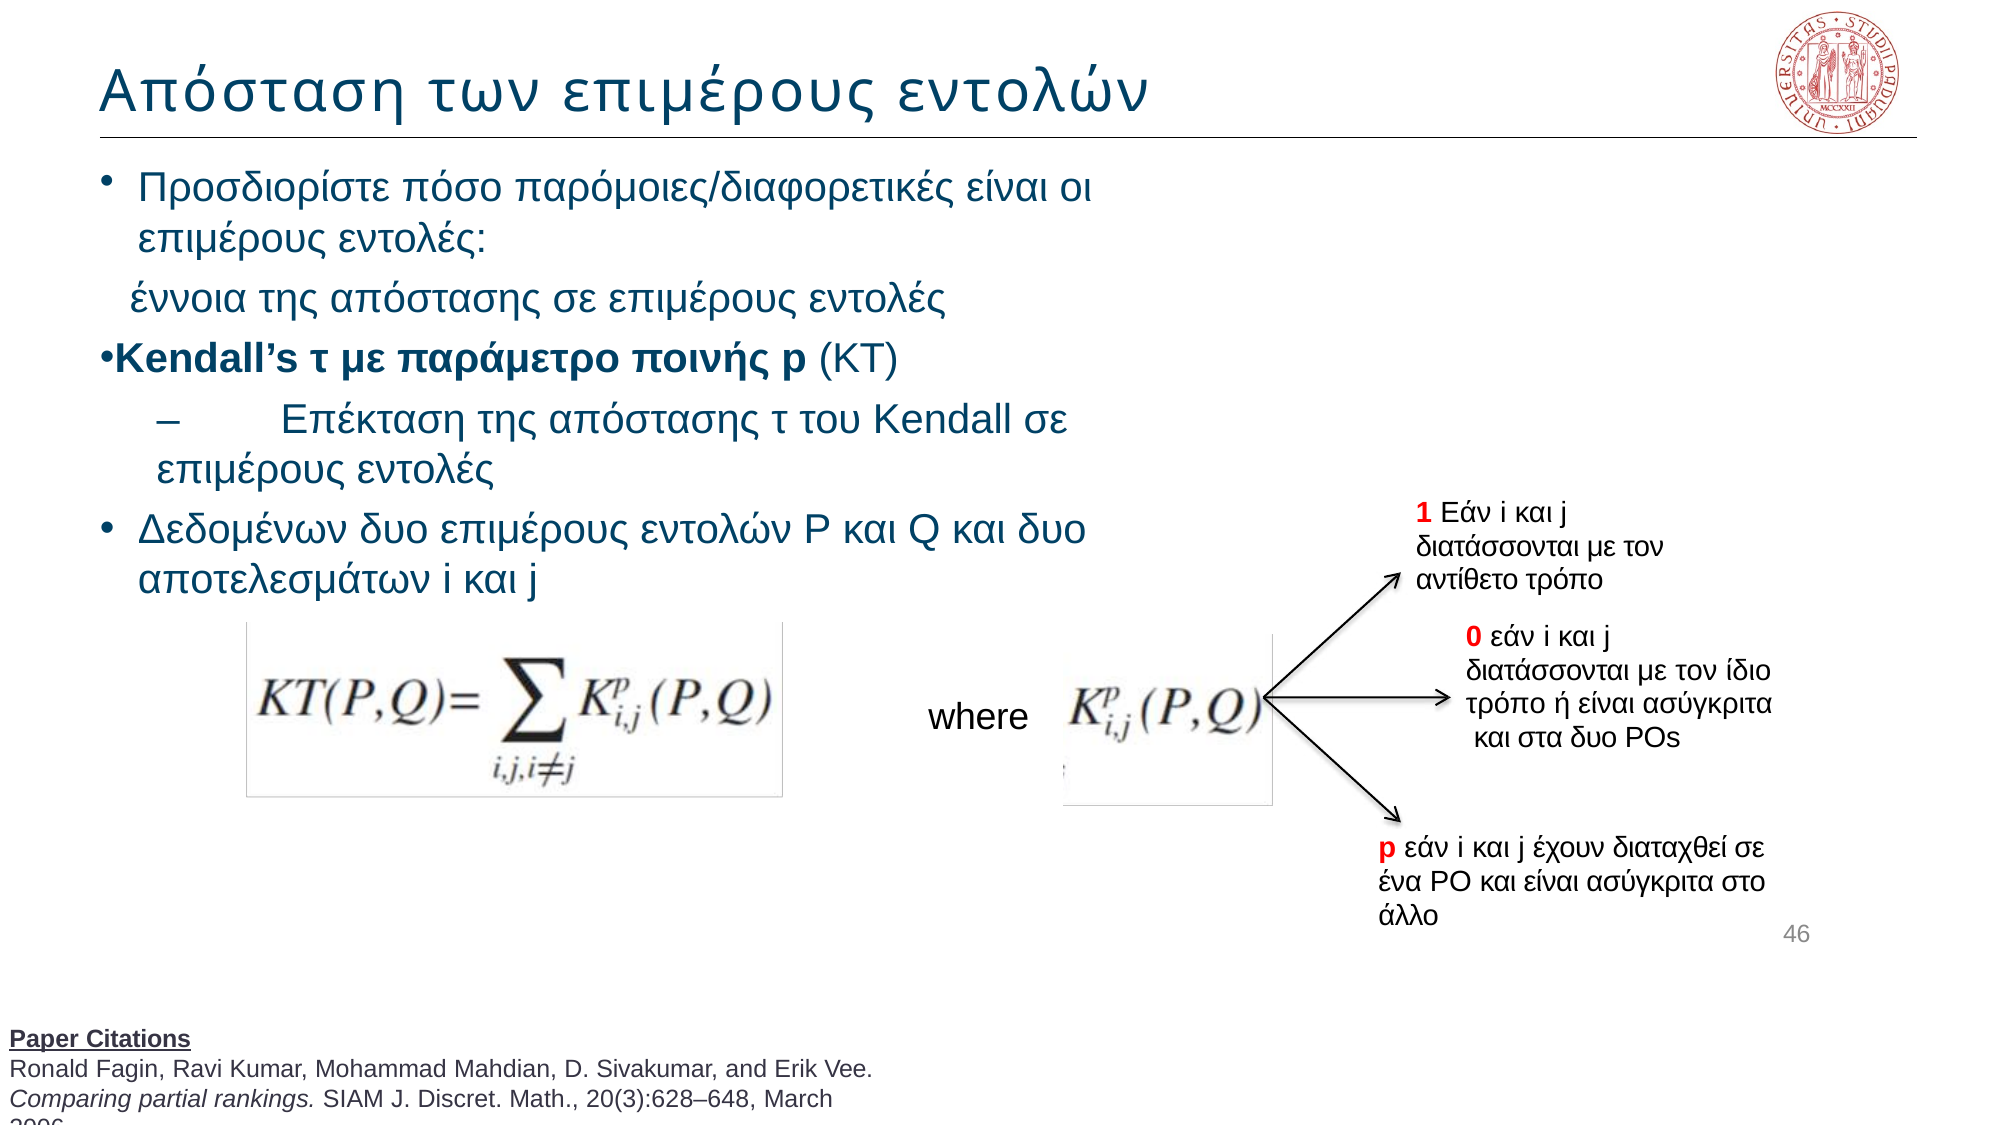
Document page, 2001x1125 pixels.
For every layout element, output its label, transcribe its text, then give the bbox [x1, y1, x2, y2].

text_box Προσδιορίστε πόσο παρόμοιες/διαφορετικές είναι οι επιμέρους εντολές: έννοια της απόστασης σε επιμέρους εντολές Kendall’s τ με παράμετρο ποινής p (KT) – Επέκταση της απόστασης τ του Kendall σε επιμέρους εντολές Δεδομένων δυο επιμέρους εντολών P και Q και δυο αποτελεσμάτων i και j [97, 147, 1215, 602]
text_box Paper Citations Ronald Fagin, Ravi Kumar, Mohammad Mahdian, D. Sivakumar, and Erik Vee. Comparing partial rankings. SIAM J. Discret. Math., 20(3):628–648, March 2006. [7, 1021, 899, 1125]
text_box p εάν i και j έχουν διαταχθεί σε ένα PO και είναι ασύγκριτα στο άλλο [1376, 827, 1776, 932]
title Απόσταση των επιμέρους εντολών [97, 51, 1903, 242]
text_box 1 Εάν i και j διατάσσονται με τον αντίθετο τρόπο 0 εάν i και j διατάσσονται με τον ίδιο τρόπο ή είναι ασύγκριτα και στα δυο POs [1413, 490, 1813, 754]
picture [1775, 11, 1899, 51]
text_box where [926, 690, 1033, 738]
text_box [1063, 555, 1471, 846]
picture [238, 622, 920, 810]
text_box 46 [1780, 915, 1813, 948]
